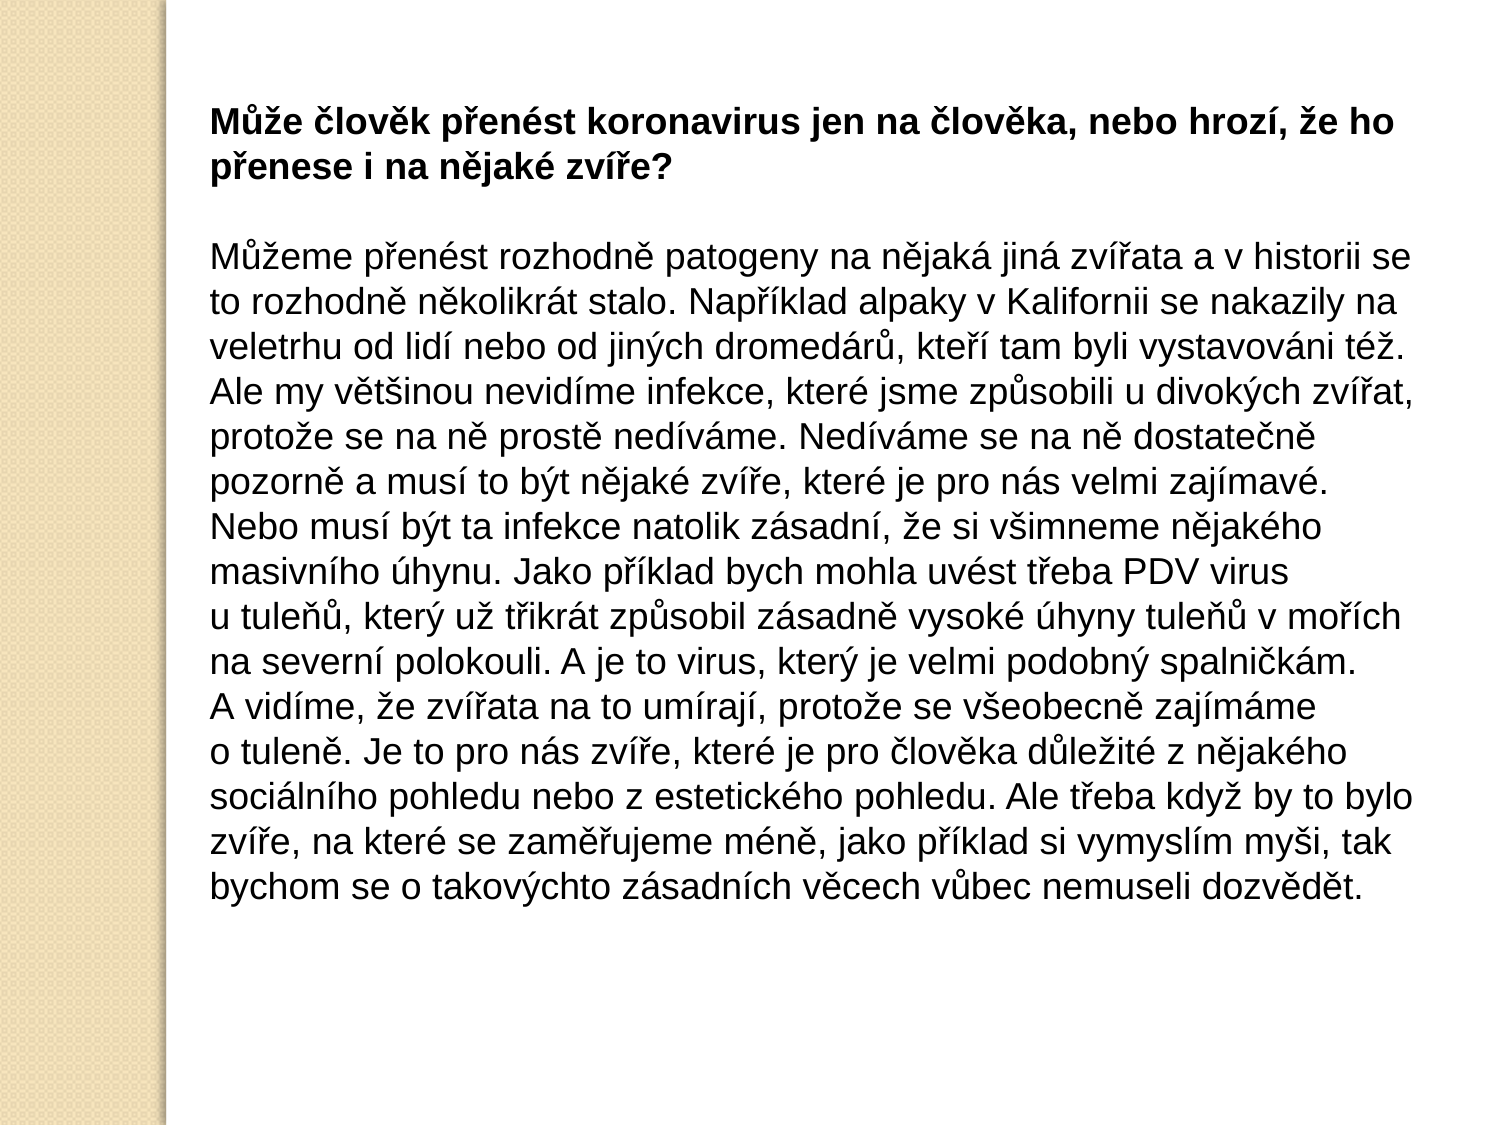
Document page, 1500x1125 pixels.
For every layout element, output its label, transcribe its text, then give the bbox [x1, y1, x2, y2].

text_box Může člověk přenést koronavirus jen na člověka, nebo hrozí, že ho přenese i na nějaké zvíře? Můžeme přenést rozhodně patogeny na nějaká jiná zvířata a v historii se to rozhodně několikrát stalo. Například alpaky v Kalifornii se nakazily na veletrhu od lidí nebo od jiných dromedárů, kteří tam byli vystavováni též. Ale my většinou nevidíme infekce, které jsme způsobili u divokých zvířat, protože se na ně prostě nedíváme. Nedíváme se na ně dostatečně pozorně a musí to být nějaké zvíře, které je pro nás velmi zajímavé. Nebo musí být ta infekce natolik zásadní, že si všimneme nějakého masivního úhynu. Jako příklad bych mohla uvést třeba PDV virus u tuleňů, který už třikrát způsobil zásadně vysoké úhyny tuleňů v mořích na severní polokouli. A je to virus, který je velmi podobný spalničkám. A vidíme, že zvířata na to umírají, protože se všeobecně zajímáme o tuleně. Je to pro nás zvíře, které je pro člověka důležité z nějakého sociálního pohledu nebo z estetického pohledu. Ale třeba když by to bylo zvíře, na které se zaměřujeme méně, jako příklad si vymyslím myši, tak bychom se o takovýchto zásadních věcech vůbec nemuseli dozvědět. [194, 89, 1435, 915]
